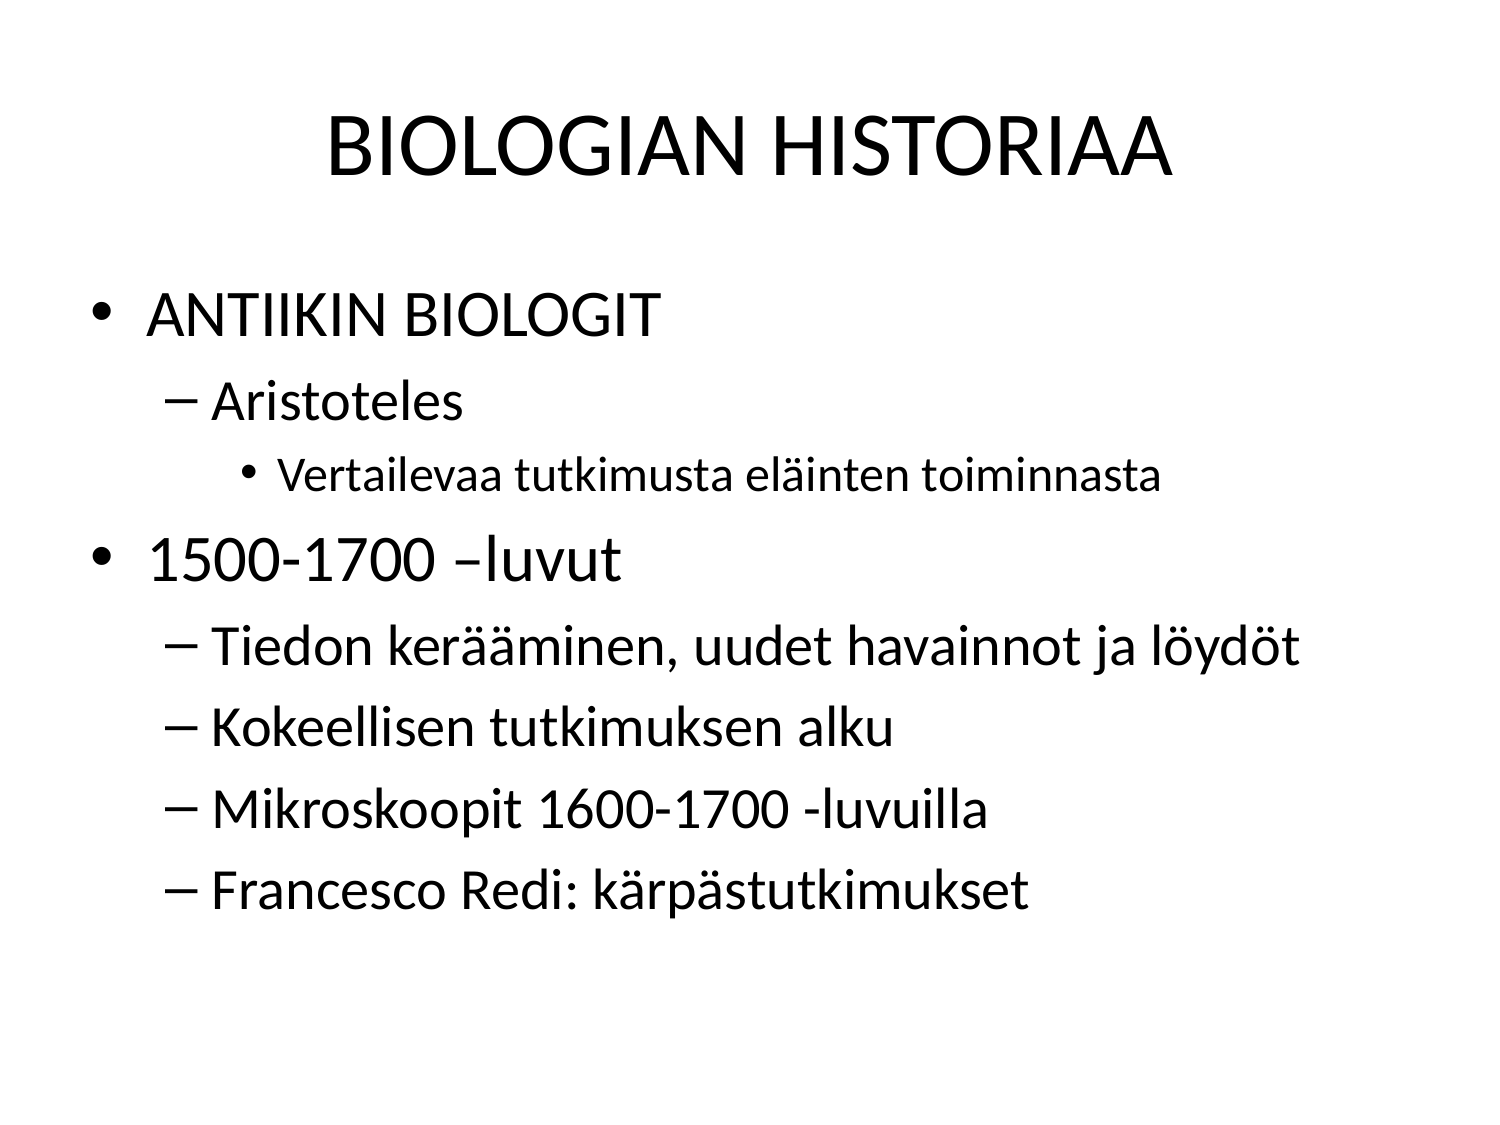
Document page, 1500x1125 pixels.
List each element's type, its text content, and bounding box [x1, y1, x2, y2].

title BIOLOGIAN HISTORIAA [75, 45, 1425, 233]
list ANTIIKIN BIOLOGIT Aristoteles Vertailevaa tutkimusta eläinten toiminnasta 1500-1700 –luvut Tiedon kerääminen, uudet havainnot ja löydöt Kokeellisen tutkimuksen alku Mikroskoopit 1600-1700 -luvuilla Francesco Redi: kärpästutkimukset [75, 262, 1425, 1005]
